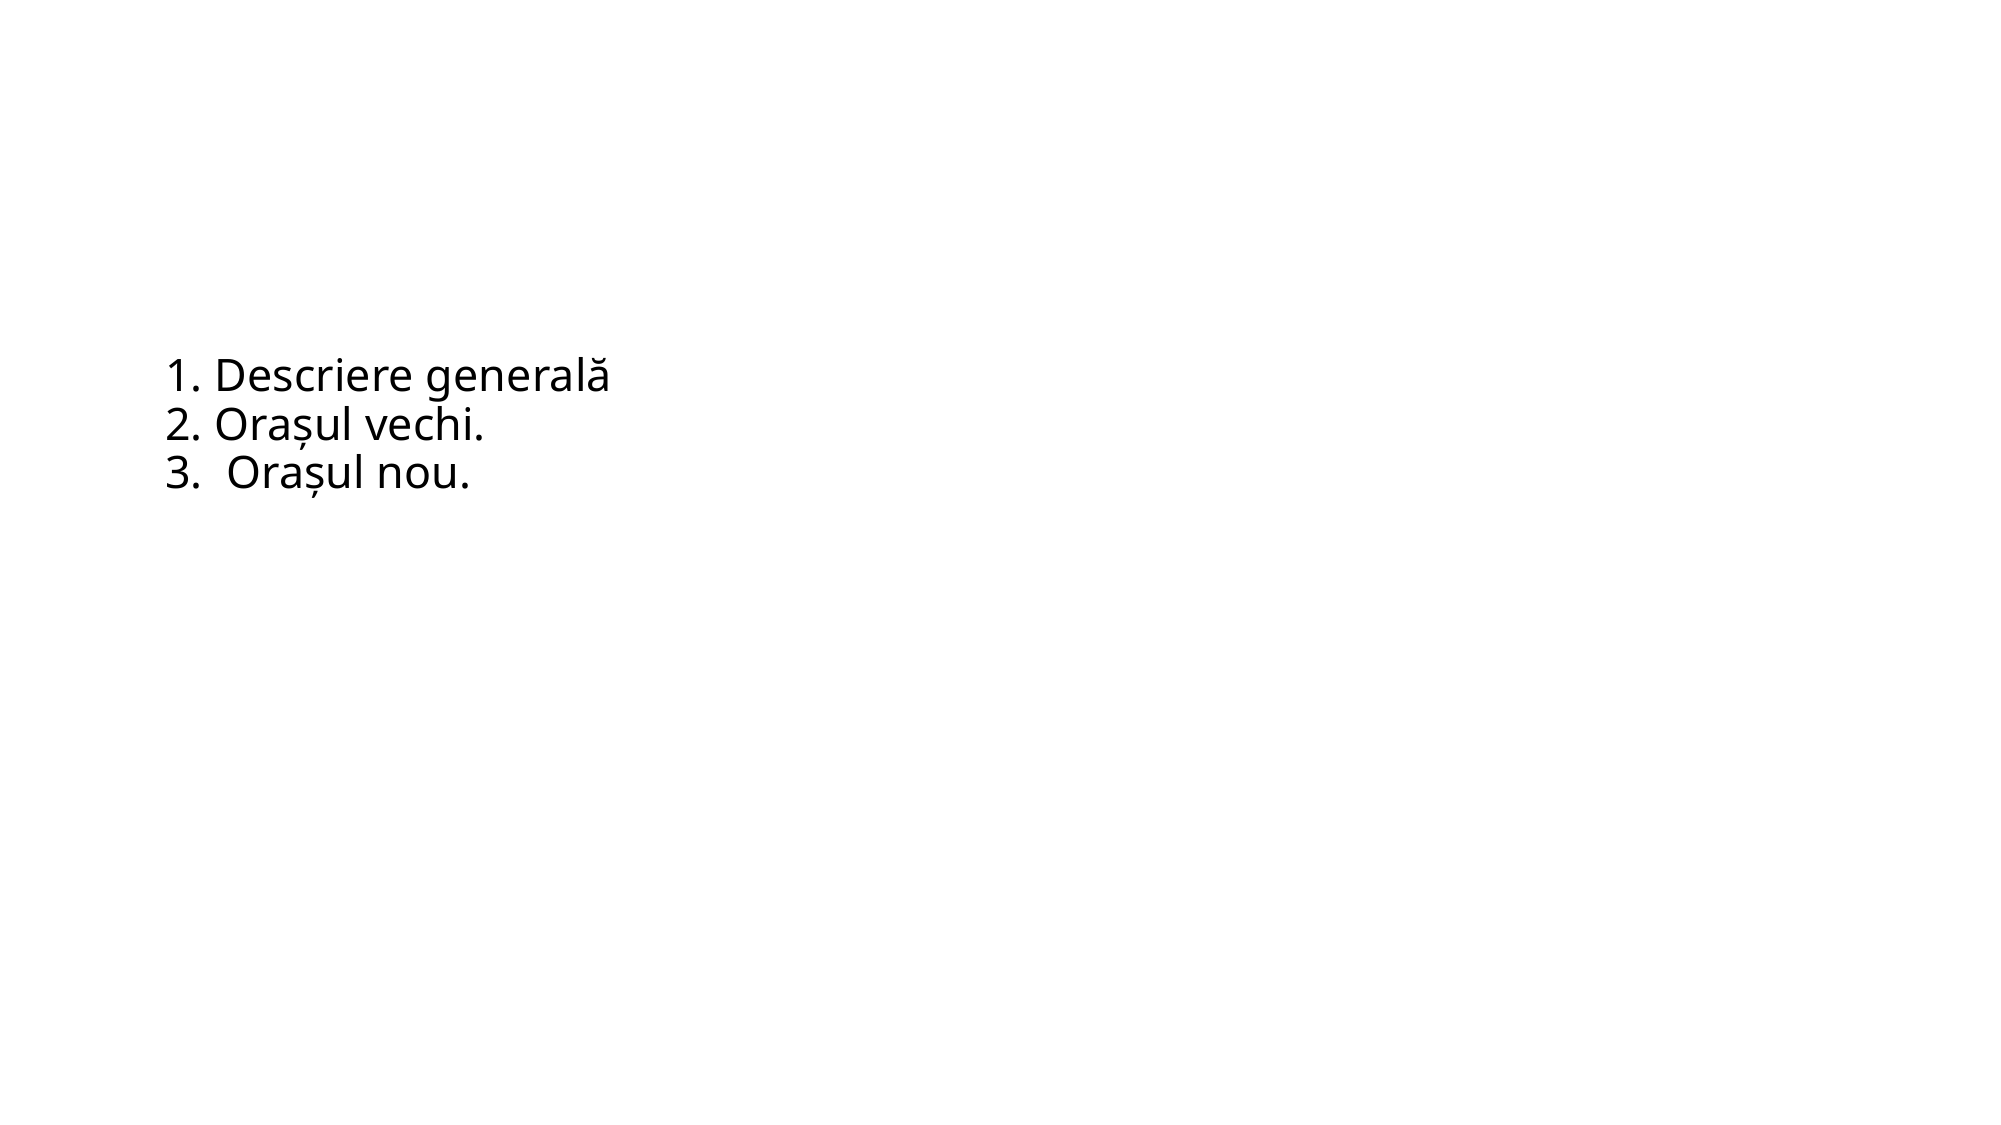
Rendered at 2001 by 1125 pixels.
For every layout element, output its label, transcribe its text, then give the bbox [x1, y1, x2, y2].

title 1. Descriere generală 2. Oraşul vechi. 3. Oraşul nou. [150, 343, 1876, 562]
